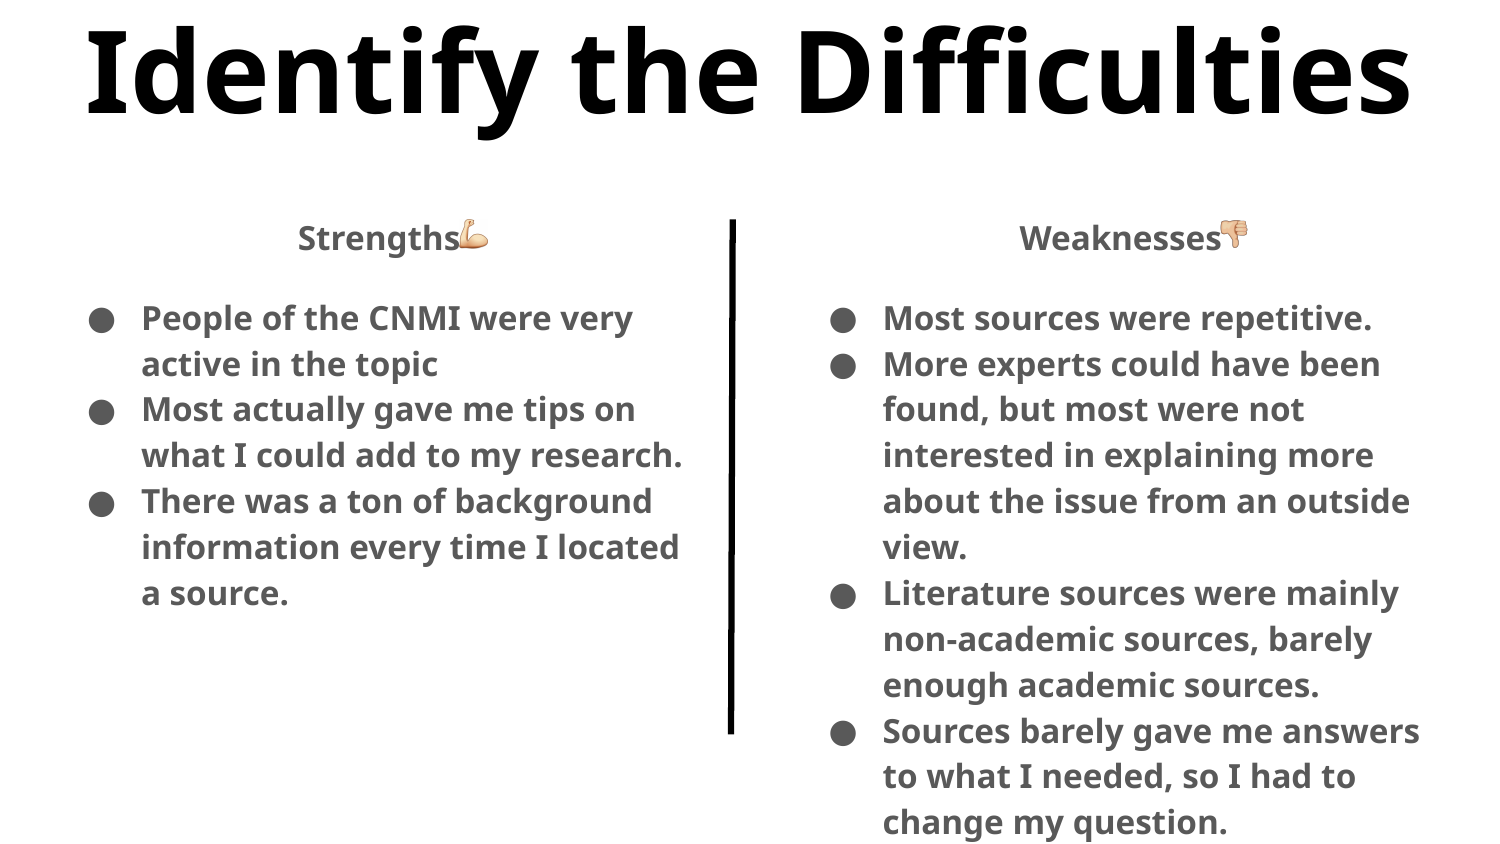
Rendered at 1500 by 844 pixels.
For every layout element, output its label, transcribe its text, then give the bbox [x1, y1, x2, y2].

title Identify the Difficulties [51, 0, 1449, 131]
picture [459, 218, 488, 249]
picture [1219, 219, 1248, 249]
list Strengths People of the CNMI were very active in the topic Most actually gave me tips on what I could add to my research. There was a ton of background information every time I located a source. [51, 196, 708, 758]
list Weaknesses Most sources were repetitive. More experts could have been found, but most were not interested in explaining more about the issue from an outside view. Literature sources were mainly non-academic sources, barely enough academic sources. Sources barely gave me answers to what I needed, so I had to change my question. [792, 196, 1449, 758]
